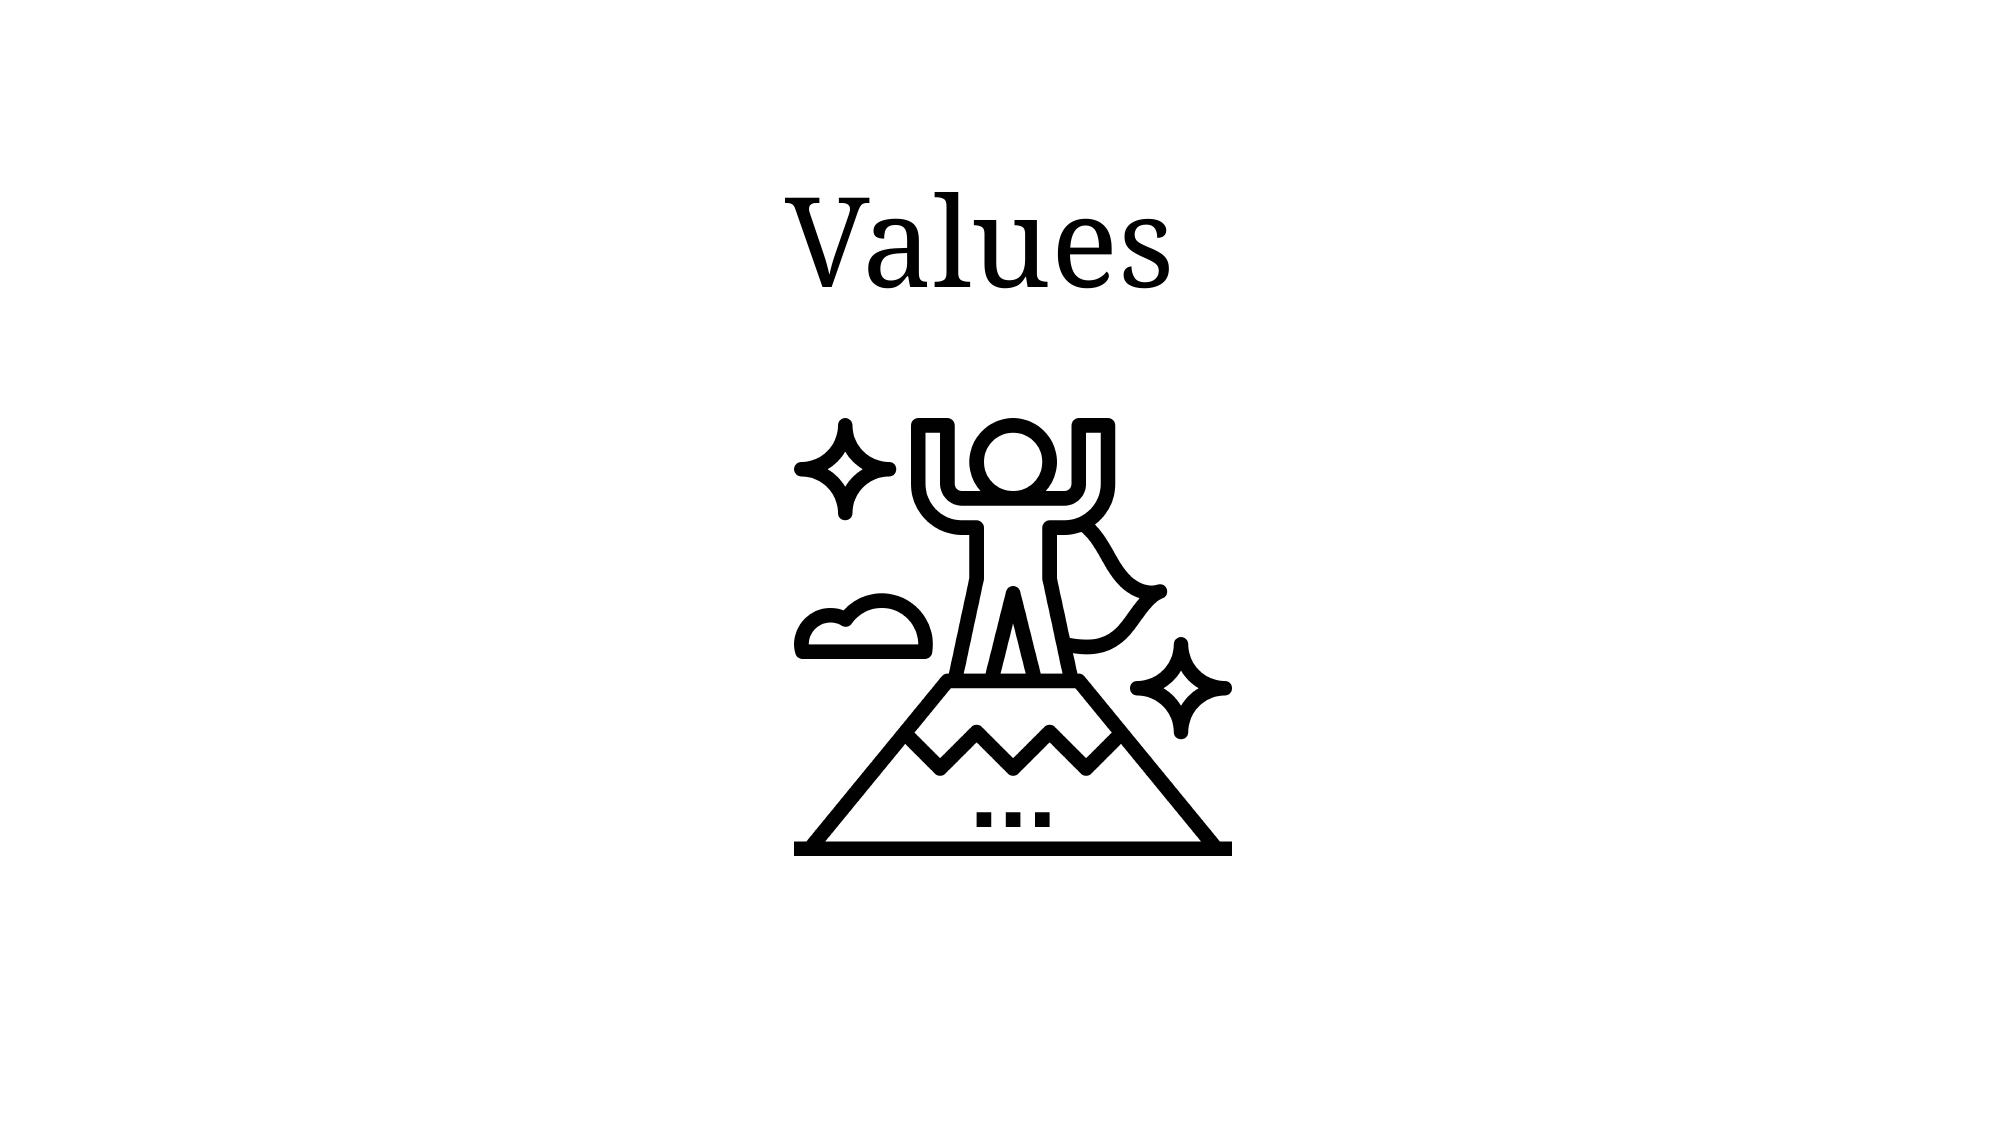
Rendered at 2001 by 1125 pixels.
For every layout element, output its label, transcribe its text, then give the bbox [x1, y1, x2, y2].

title Values [249, 184, 1712, 322]
picture [794, 418, 1232, 856]
